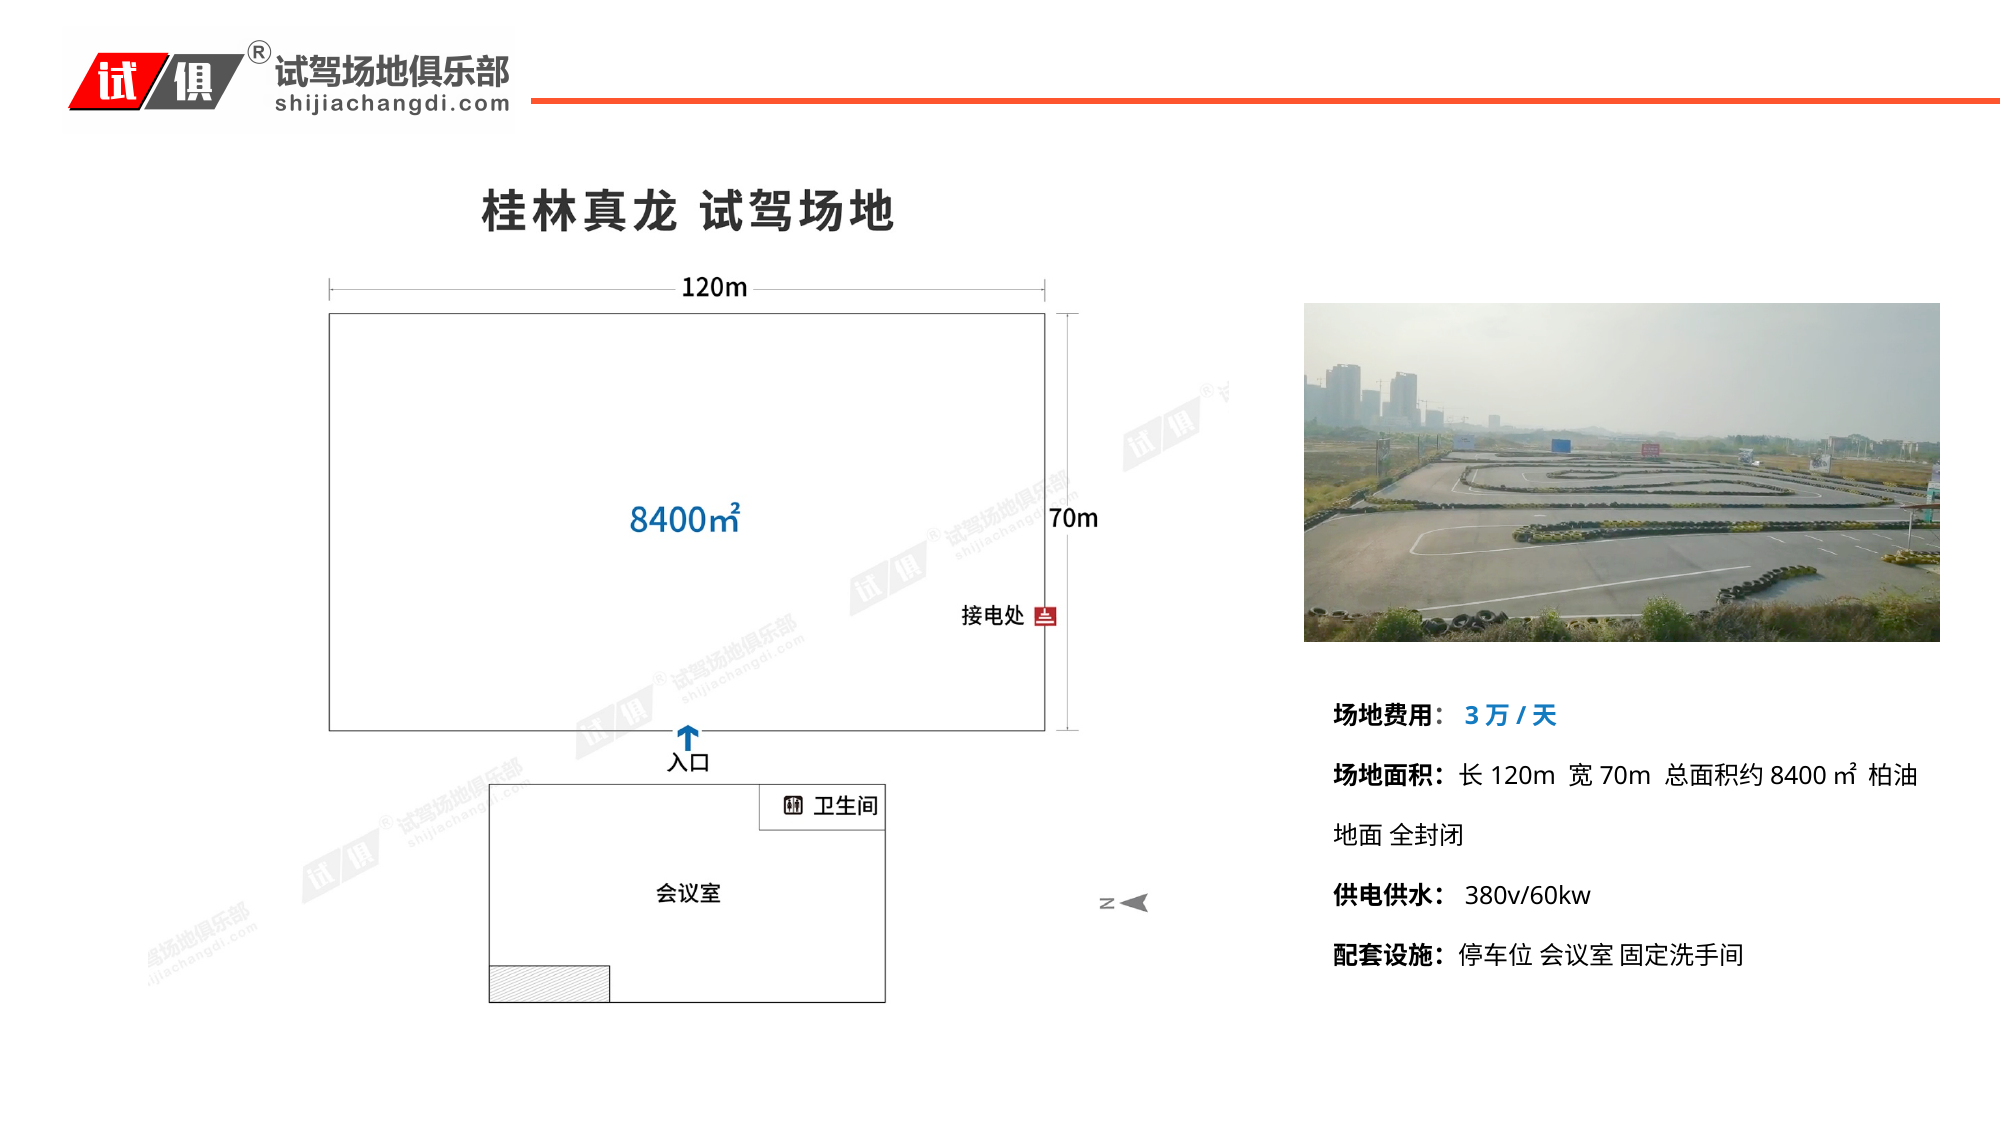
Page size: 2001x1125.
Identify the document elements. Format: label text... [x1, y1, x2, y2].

picture [53, 26, 531, 134]
picture [148, 167, 1229, 1075]
picture [1304, 303, 1940, 642]
text_box 场地费用：3万/天 场地面积：长120m 宽70m 总面积约8400㎡ 柏油地面 全封闭 供电供水：380v/60kw 配套设施：停车位 会议室 固定洗手间 [1319, 662, 1949, 977]
